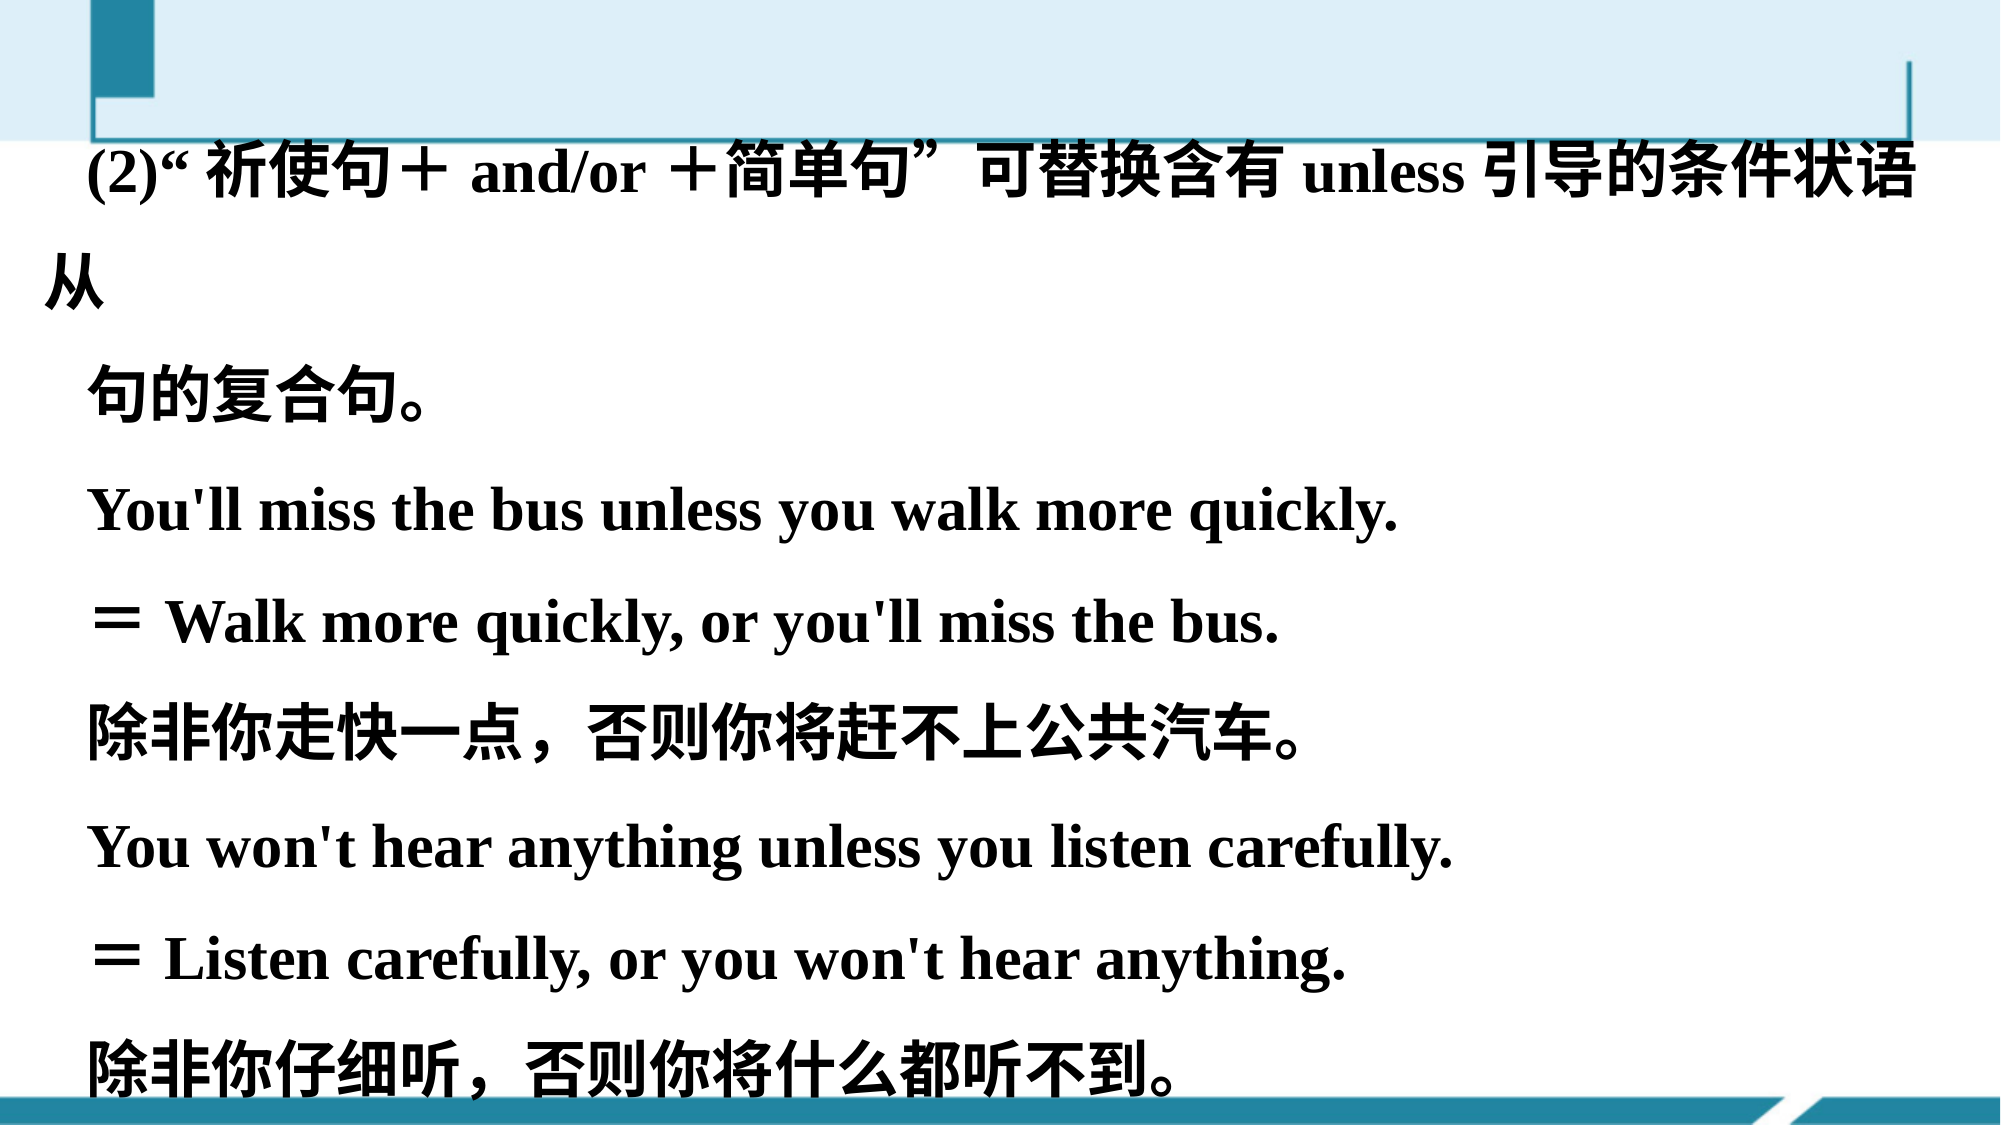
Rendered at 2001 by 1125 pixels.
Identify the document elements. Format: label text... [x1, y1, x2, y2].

text_box (2)“祈使句＋and/or＋简单句”可替换含有unless引导的条件状语从 句的复合句。 You'll miss the bus unless you walk more quickly. ＝Walk more quickly, or you'll miss the bus. 除非你走快一点，否则你将赶不上公共汽车。 You won't hear anything unless you listen carefully. ＝Listen carefully, or you won't hear anything. 除非你仔细听，否则你将什么都听不到。 [28, 66, 1952, 1056]
picture [0, 0, 2001, 1125]
